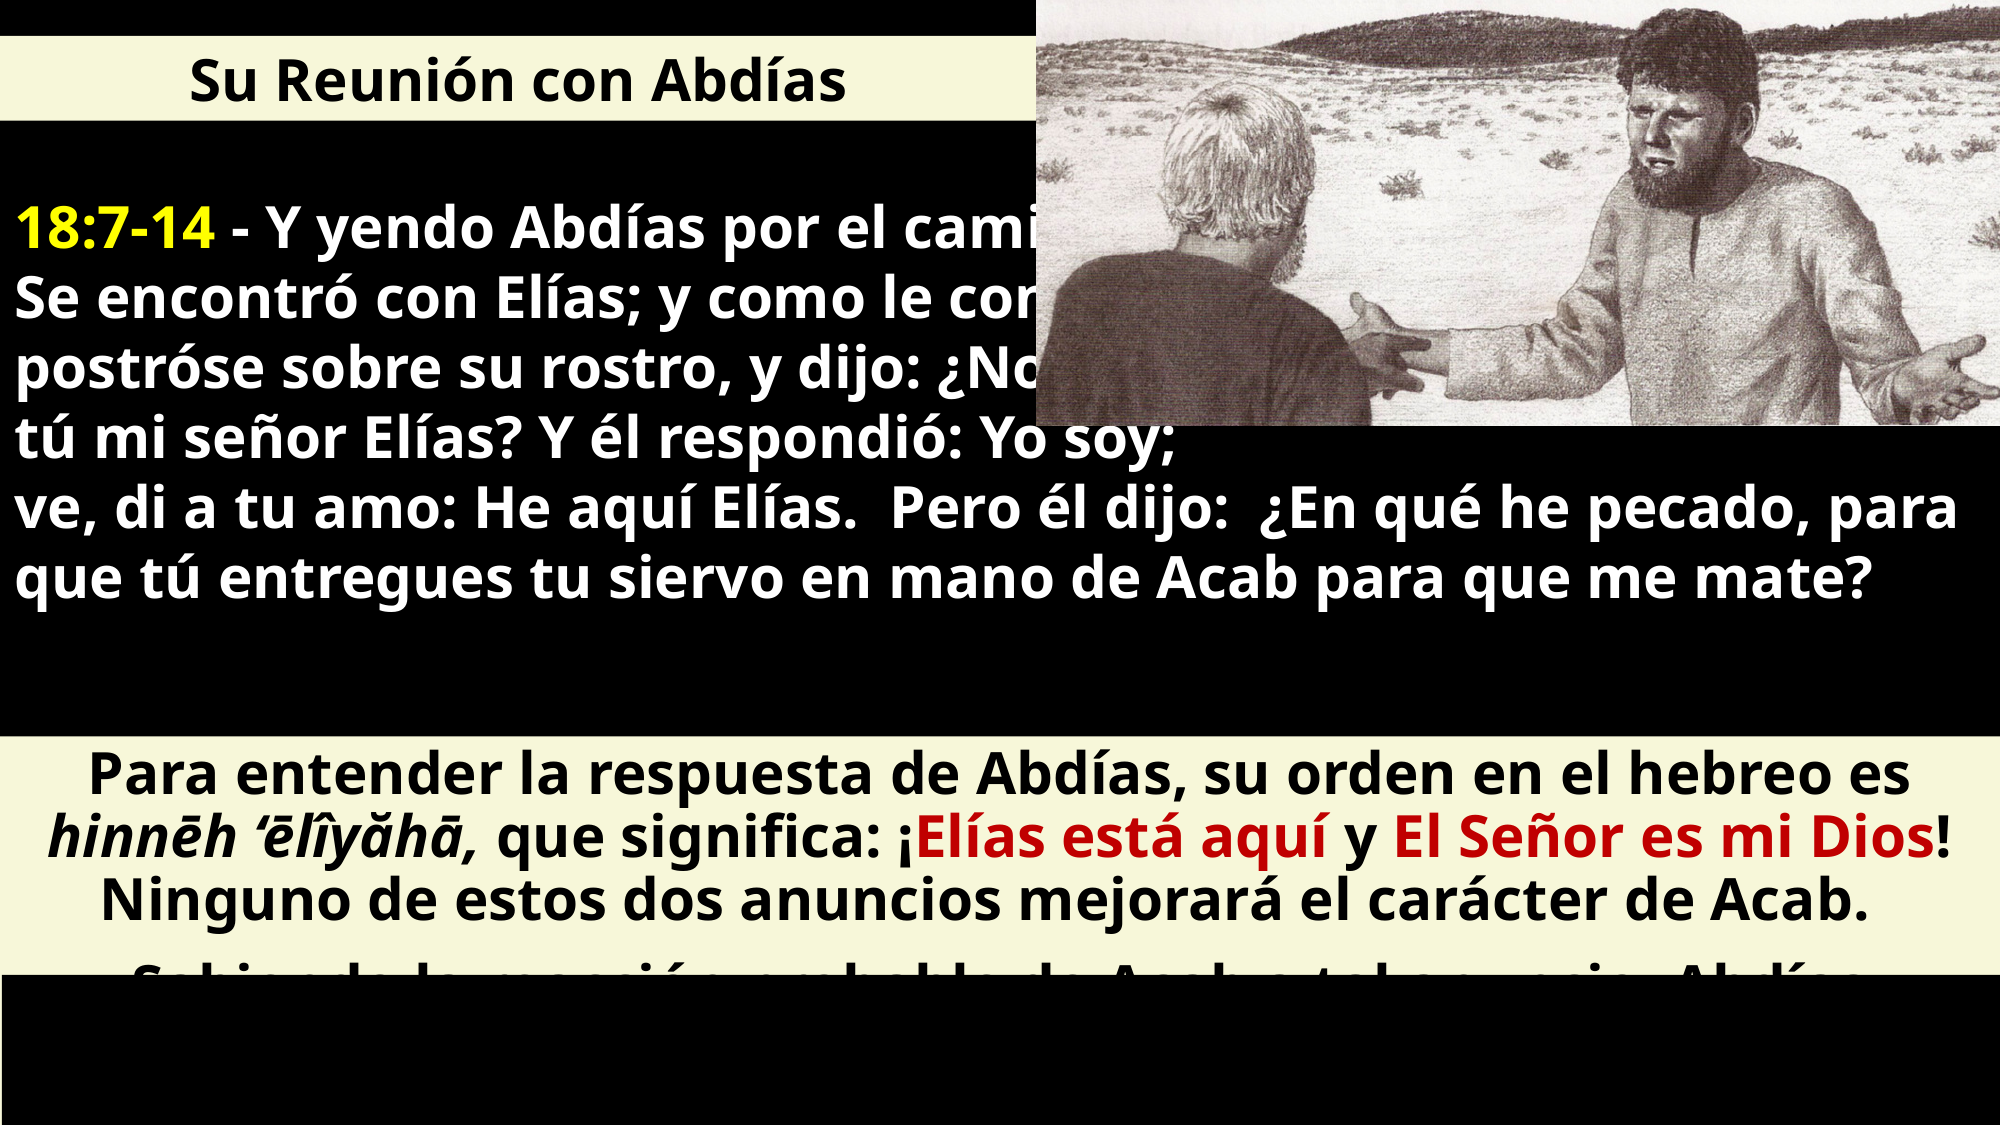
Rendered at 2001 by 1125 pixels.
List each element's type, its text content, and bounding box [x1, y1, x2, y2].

text_box Para entender la respuesta de Abdías, su orden en el hebreo es hinnēh ‘ēlîyăhā, que significa: ¡Elías está aquí y El Señor es mi Dios! Ninguno de estos dos anuncios mejorará el carácter de Acab. Sabiendo la reacción probable de Acab a tal anuncio, Abdías responde: ¿En qué he pecado, para que tú entregues tu siervo en mano de Acab para que me mate? [0, 736, 2000, 1125]
picture [1035, 0, 2000, 426]
text_box Su Reunión con Abdías [0, 35, 1035, 121]
text_box [1, 974, 2000, 1125]
text_box 18:7-14 - Y yendo Abdías por el camino, Se encontró con Elías; y como le conoció, postróse sobre su rostro, y dijo: ¿No eres tú mi señor Elías? Y él respondió: Yo soy; ve, di a tu amo: He aquí Elías. Pero él dijo: ¿En qué he pecado, para que tú entregues tu siervo en mano de Acab para que me mate? [0, 182, 2000, 618]
